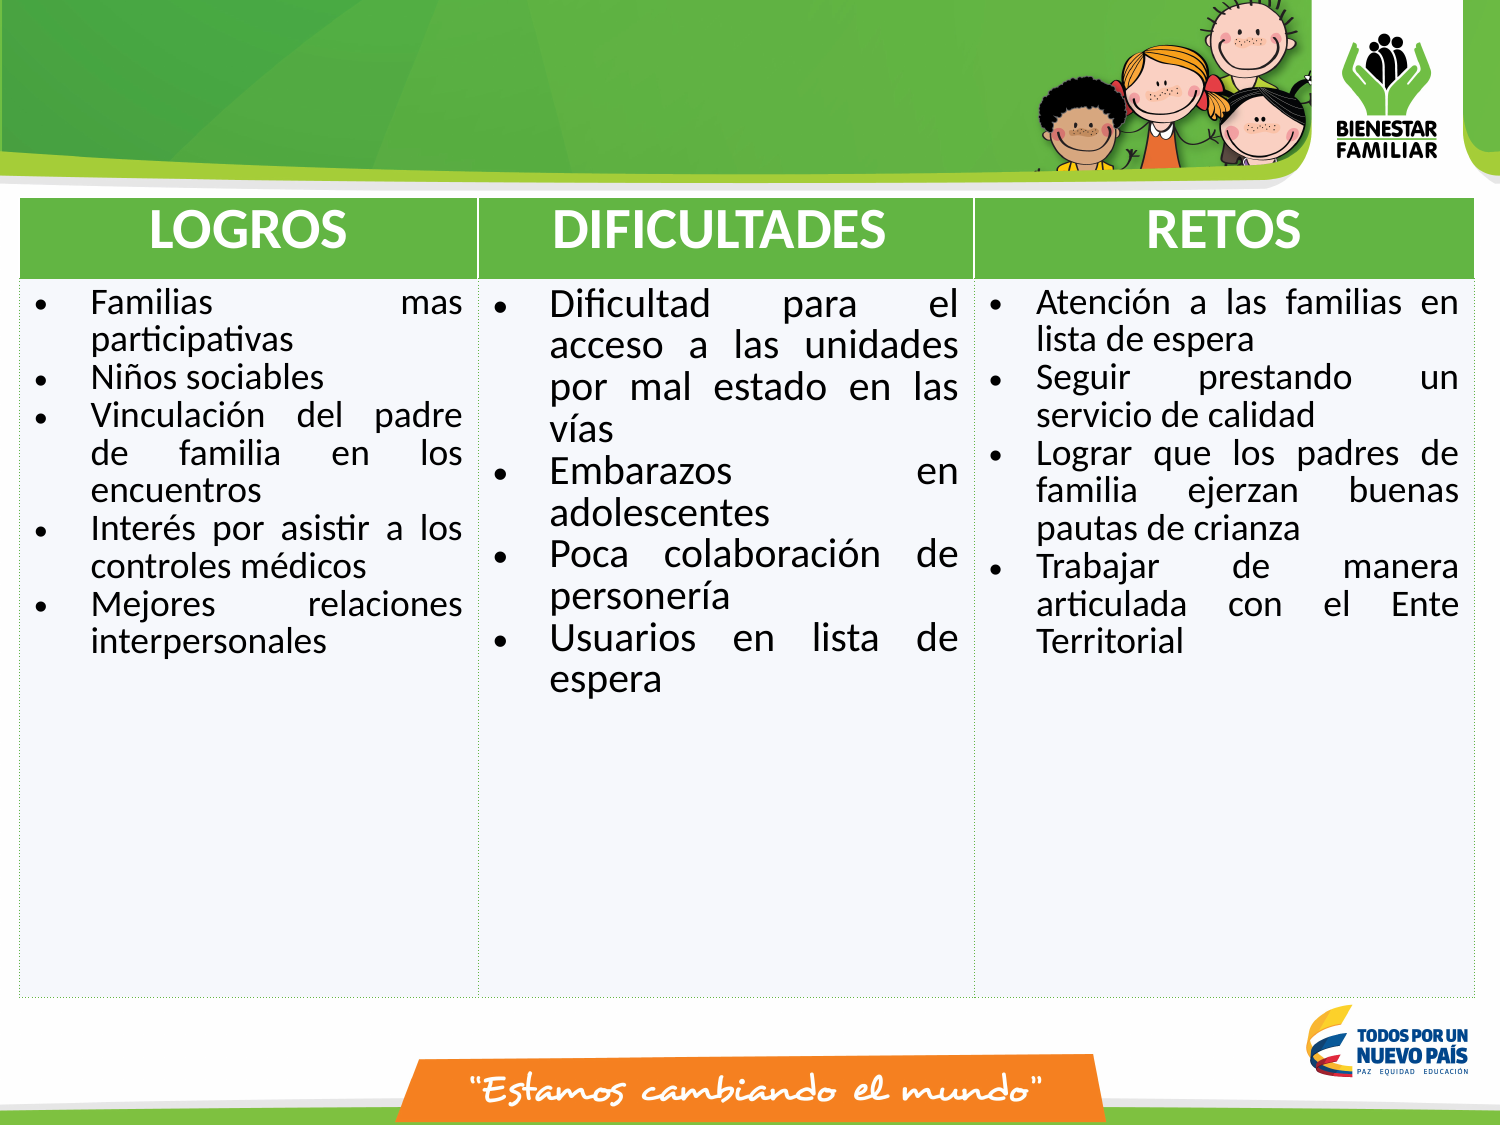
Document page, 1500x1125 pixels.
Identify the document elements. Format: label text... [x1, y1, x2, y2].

table_header RETOS [975, 198, 1474, 279]
table_header LOGROS [20, 198, 477, 279]
picture [0, 0, 1500, 1125]
table_cell Atención a las familias en lista de espera Seguir prestando un servicio de calidad Lograr que los padres de familia ejerzan buenas pautas de crianza Trabajar de manera articulada con el Ente Territorial [974, 279, 1475, 997]
table_header DIFICULTADES [479, 198, 973, 279]
table_cell Dificultad para el acceso a las unidades por mal estado en las vías Embarazos en adolescentes Poca colaboración de personería Usuarios en lista de espera [478, 279, 974, 997]
table_cell Familias mas participativas Niños sociables Vinculación del padre de familia en los encuentros Interés por asistir a los controles médicos Mejores relaciones interpersonales [19, 279, 478, 997]
